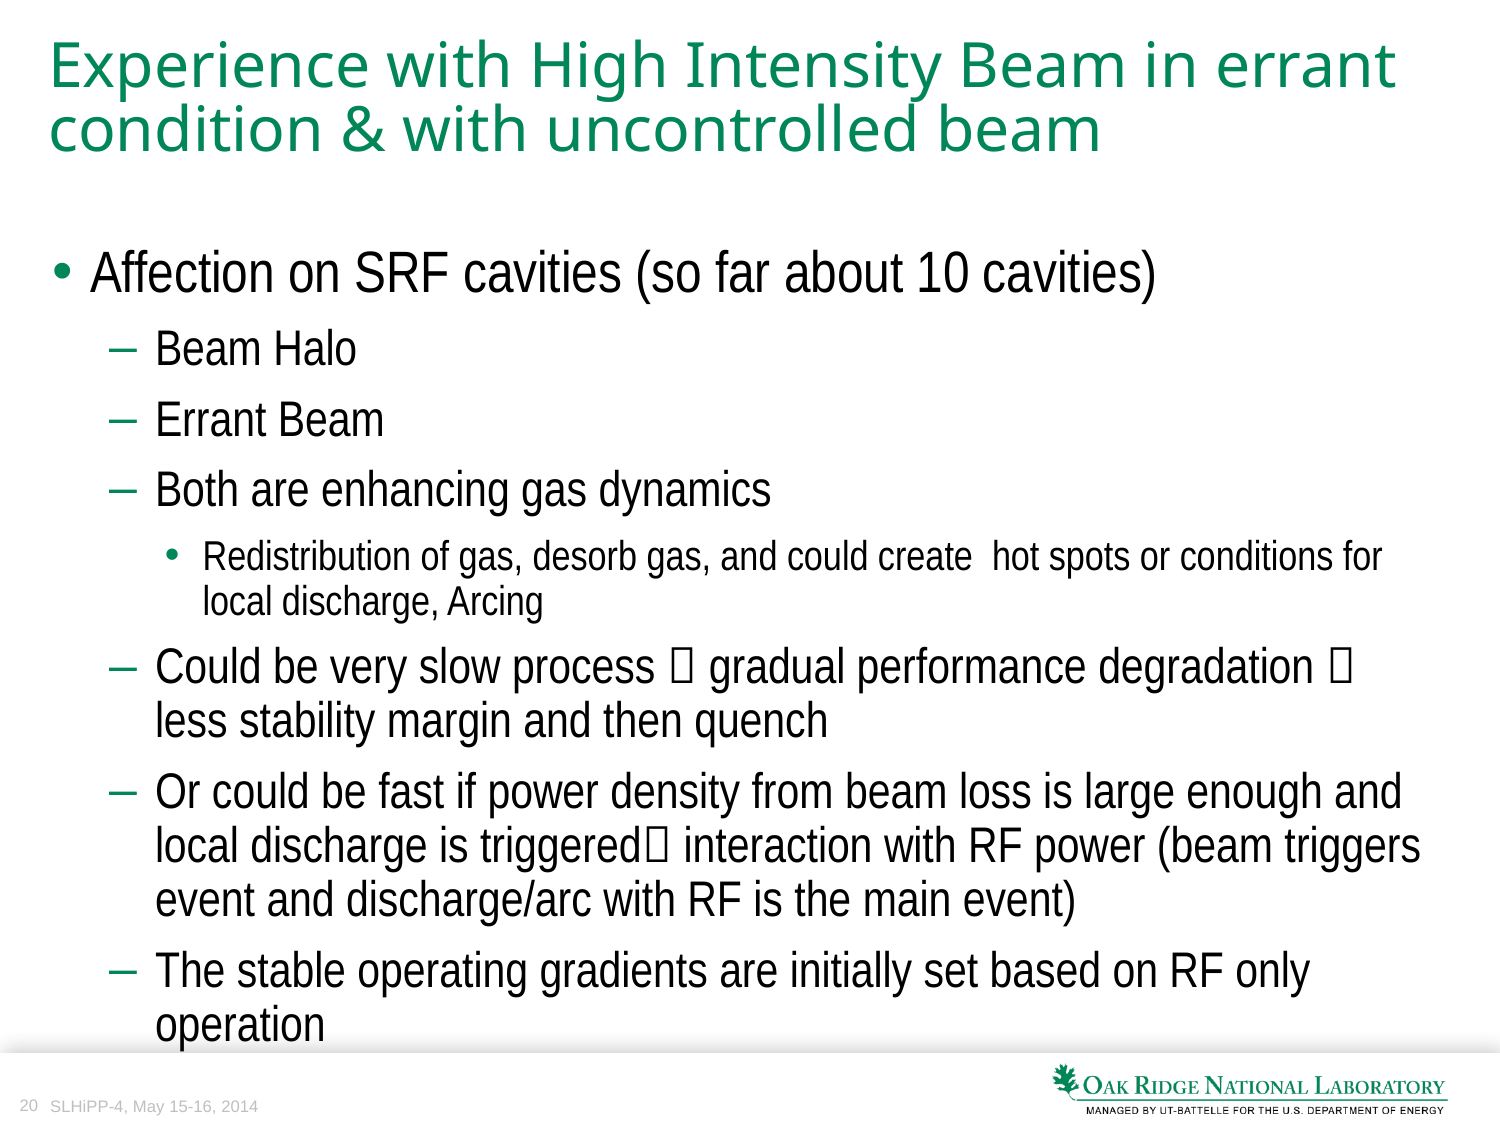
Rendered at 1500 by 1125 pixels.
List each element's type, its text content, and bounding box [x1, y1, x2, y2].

picture [1052, 1063, 1448, 1114]
title Experience with High Intensity Beam in errant condition & with uncontrolled beam [33, 28, 1463, 238]
list Affection on SRF cavities (so far about 10 cavities) Beam Halo Errant Beam Both are enhancing gas dynamics Redistribution of gas, desorb gas, and could create hot spots or conditions for local discharge, Arcing Could be very slow process  gradual performance degradation  less stability margin and then quench Or could be fast if power density from beam loss is large enough and local discharge is triggered interaction with RF power (beam triggers event and discharge/arc with RF is the main event) The stable operating gradients are initially set based on RF only operation [37, 234, 1438, 1069]
